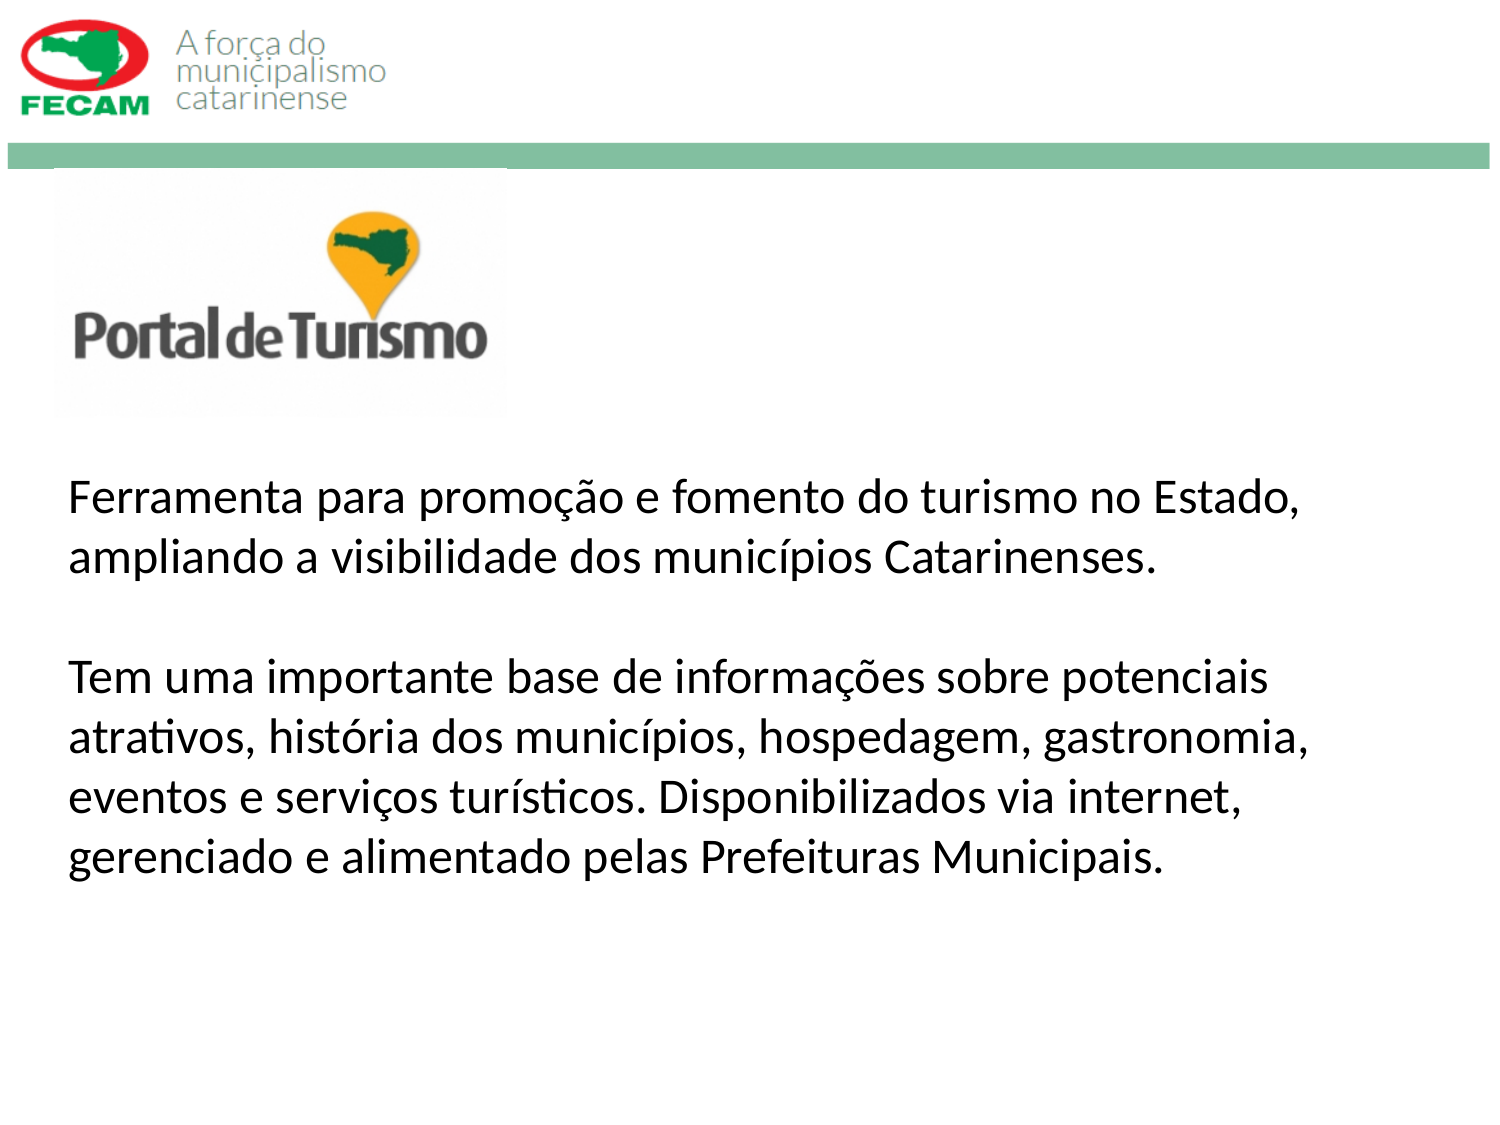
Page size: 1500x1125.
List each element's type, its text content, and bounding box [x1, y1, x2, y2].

text_box Ferramenta para promoção e fomento do turismo no Estado, ampliando a visibilidade dos municípios Catarinenses. Tem uma importante base de informações sobre potenciais atrativos, história dos municípios, hospedagem, gastronomia, eventos e serviços turísticos. Disponibilizados via internet, gerenciado e alimentado pelas Prefeituras Municipais. [54, 456, 1382, 1011]
picture [0, 0, 1500, 418]
